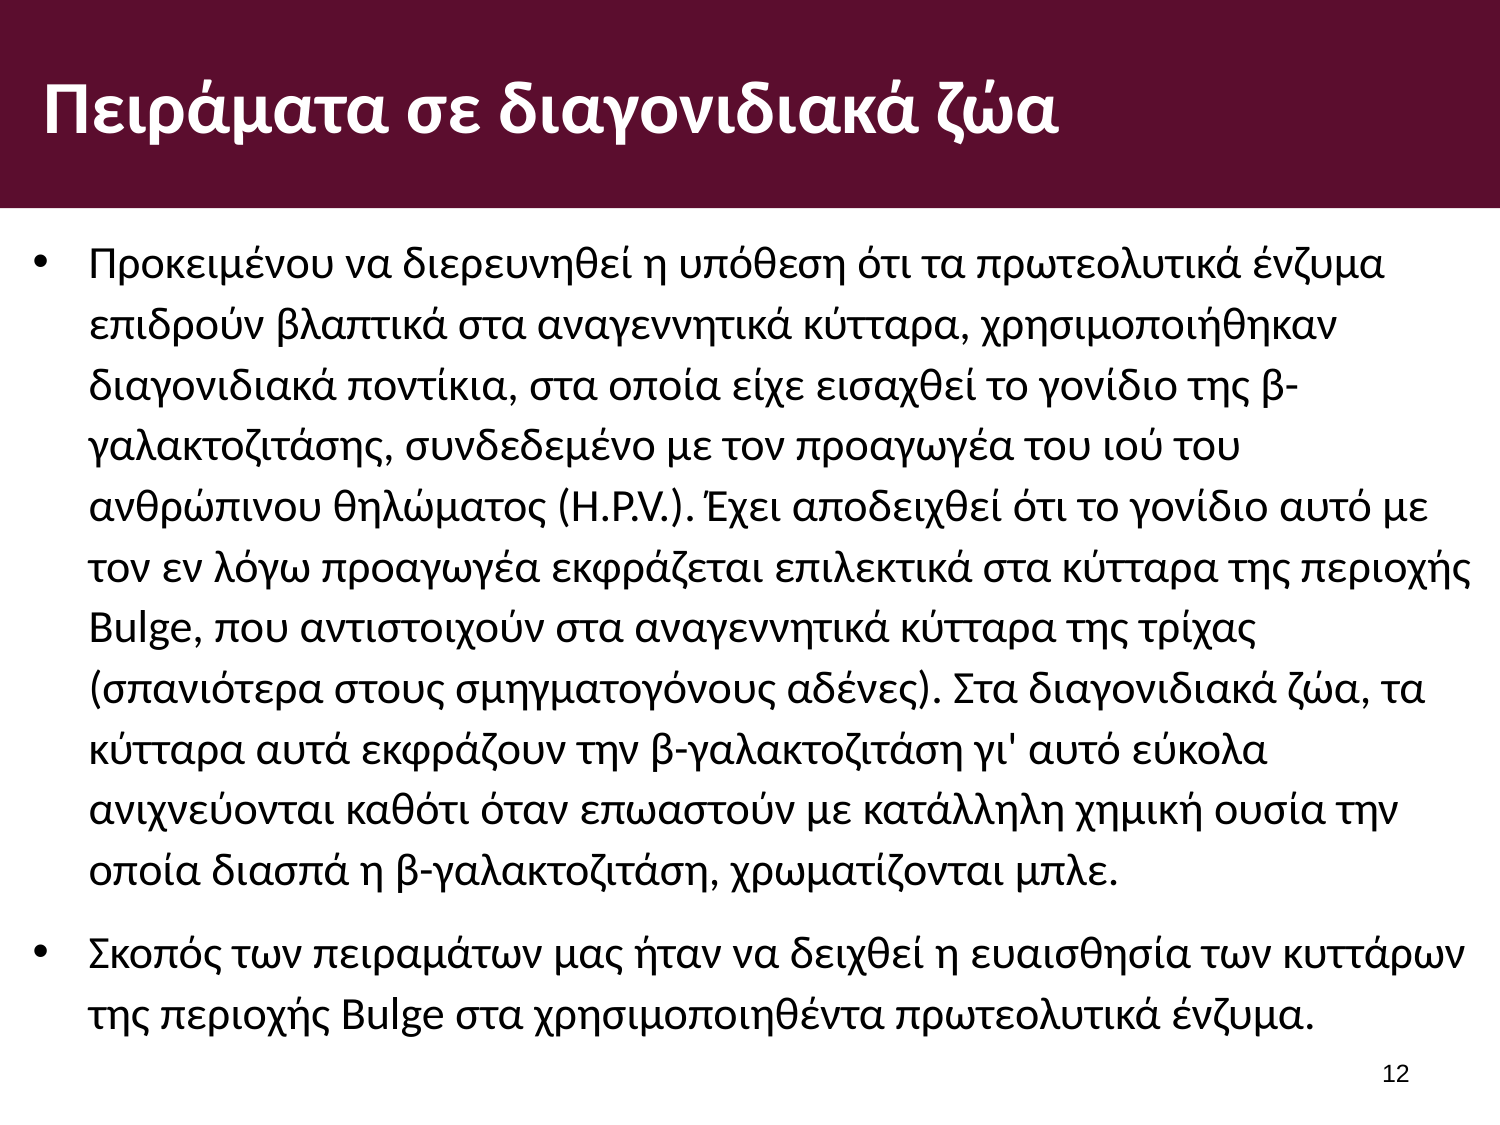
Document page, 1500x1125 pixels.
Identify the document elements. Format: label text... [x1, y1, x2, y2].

title Πειράματα σε διαγονιδιακά ζώα [0, 0, 1500, 209]
slide_number 11 [1074, 1042, 1425, 1103]
list Προκειμένου να διερευνηθεί η υπόθεση ότι τα πρωτεολυτικά ένζυμα επιδρούν βλαπτικά στα αναγεννητικά κύτταρα, χρησιμοποιήθηκαν διαγονιδιακά ποντίκια, στα οποία είχε εισαχθεί το γονίδιο της β-γαλακτοζιτάσης, συνδεδεμένο με τον προαγωγέα του ιού του ανθρώπινου θηλώματος (H.P.V.). Έχει αποδειχθεί ότι το γονίδιο αυτό με τον εν λόγω προαγωγέα εκφράζεται επιλεκτικά στα κύτταρα της περιοχής Bulge, που αντιστοιχούν στα αναγεννητικά κύτταρα της τρίχας (σπανιότερα στους σμηγματογόνους αδένες). Στα διαγονιδιακά ζώα, τα κύτταρα αυτά εκφράζουν την β-γαλακτοζιτάση γι' αυτό εύκολα ανιχνεύονται καθότι όταν επωαστούν με κατάλληλη χημική ουσία την οποία διασπά η β-γαλακτοζιτάση, χρωματίζονται μπλε. Σκοπός των πειραμάτων μας ήταν να δειχθεί η ευαισθησία των κυττάρων της περιοχής Bulge στα χρησιμοποιηθέντα πρωτεολυτικά ένζυμα. [17, 219, 1489, 1114]
